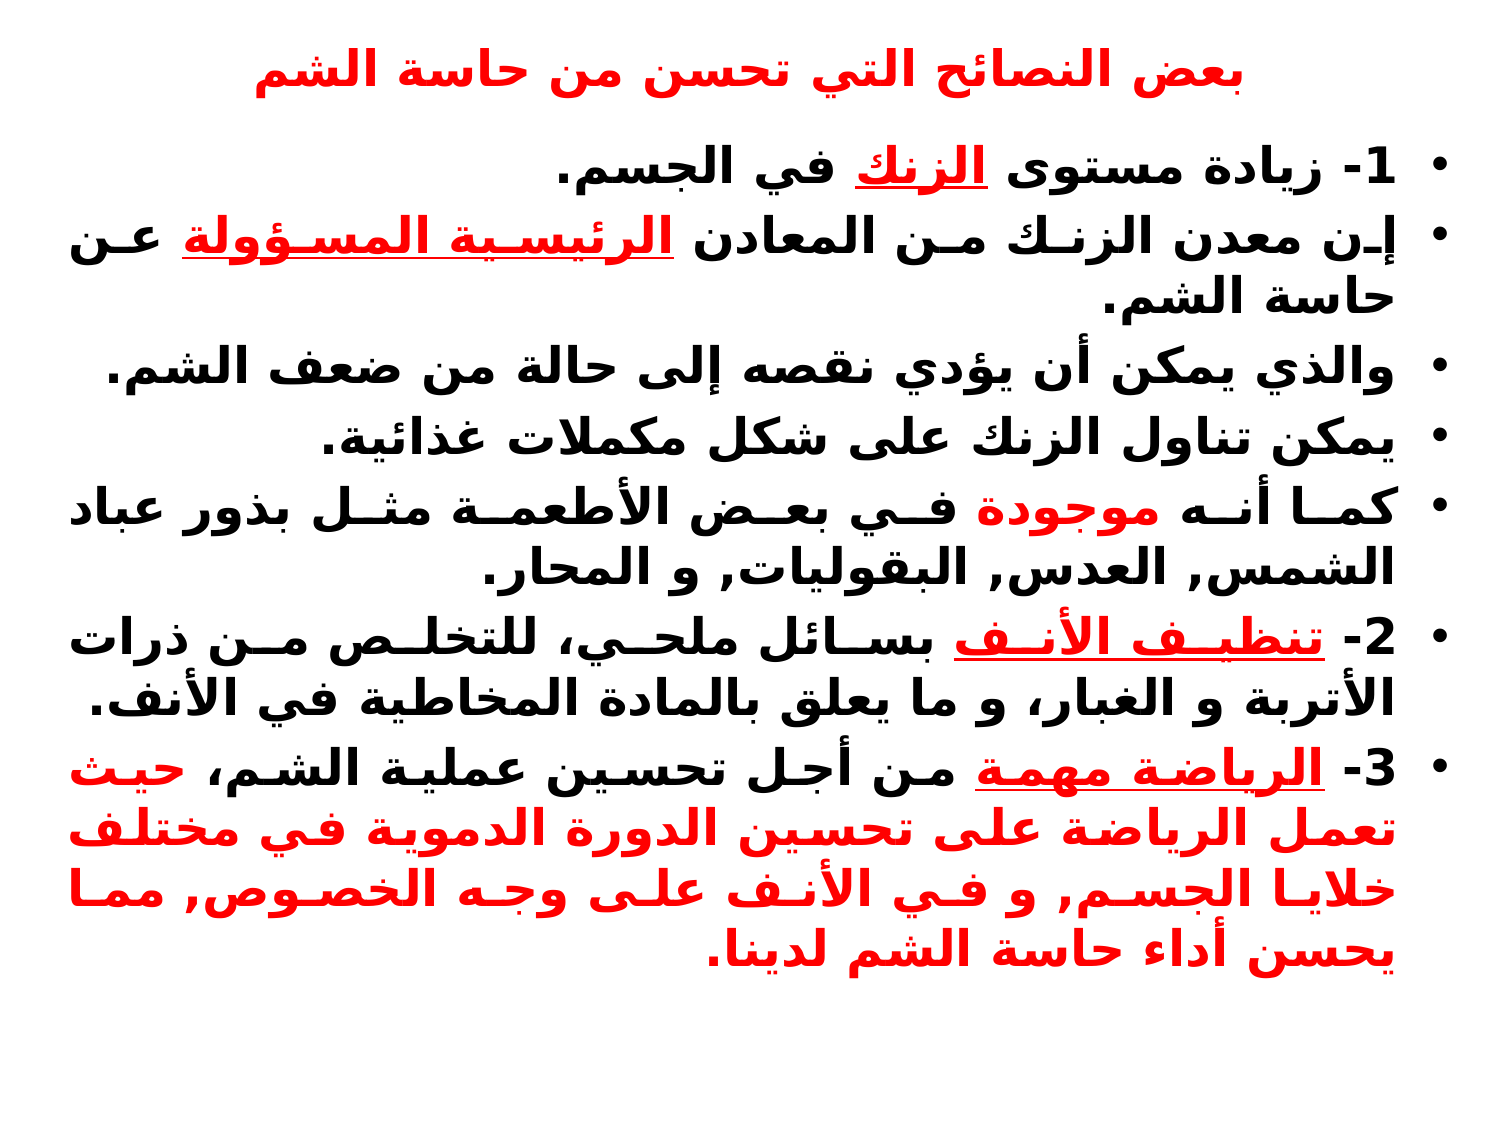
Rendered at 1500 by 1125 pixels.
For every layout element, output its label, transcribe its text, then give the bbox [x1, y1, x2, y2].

title بعض النصائح التي تحسن من حاسة الشم [17, 19, 1483, 114]
list 1- زيادة مستوى الزنك في الجسم. إن معدن الزنك من المعادن الرئيسية المسؤولة عن حاسة الشم. والذي يمكن أن يؤدي نقصه إلى حالة من ضعف الشم. يمكن تناول الزنك على شكل مكملات غذائية. كما أنه موجودة في بعض الأطعمة مثل بذور عباد الشمس, العدس, البقوليات, و المحار. 2- تنظيف الأنف بسائل ملحي، للتخلص من ذرات الأتربة و الغبار، و ما يعلق بالمادة المخاطية في الأنف. 3- الرياضة مهمة من أجل تحسين عملية الشم، حيث تعمل الرياضة على تحسين الدورة الدموية في مختلف خلايا الجسم, و في الأنف على وجه الخصوص, مما يحسن أداء حاسة الشم لدينا. [53, 125, 1458, 1071]
